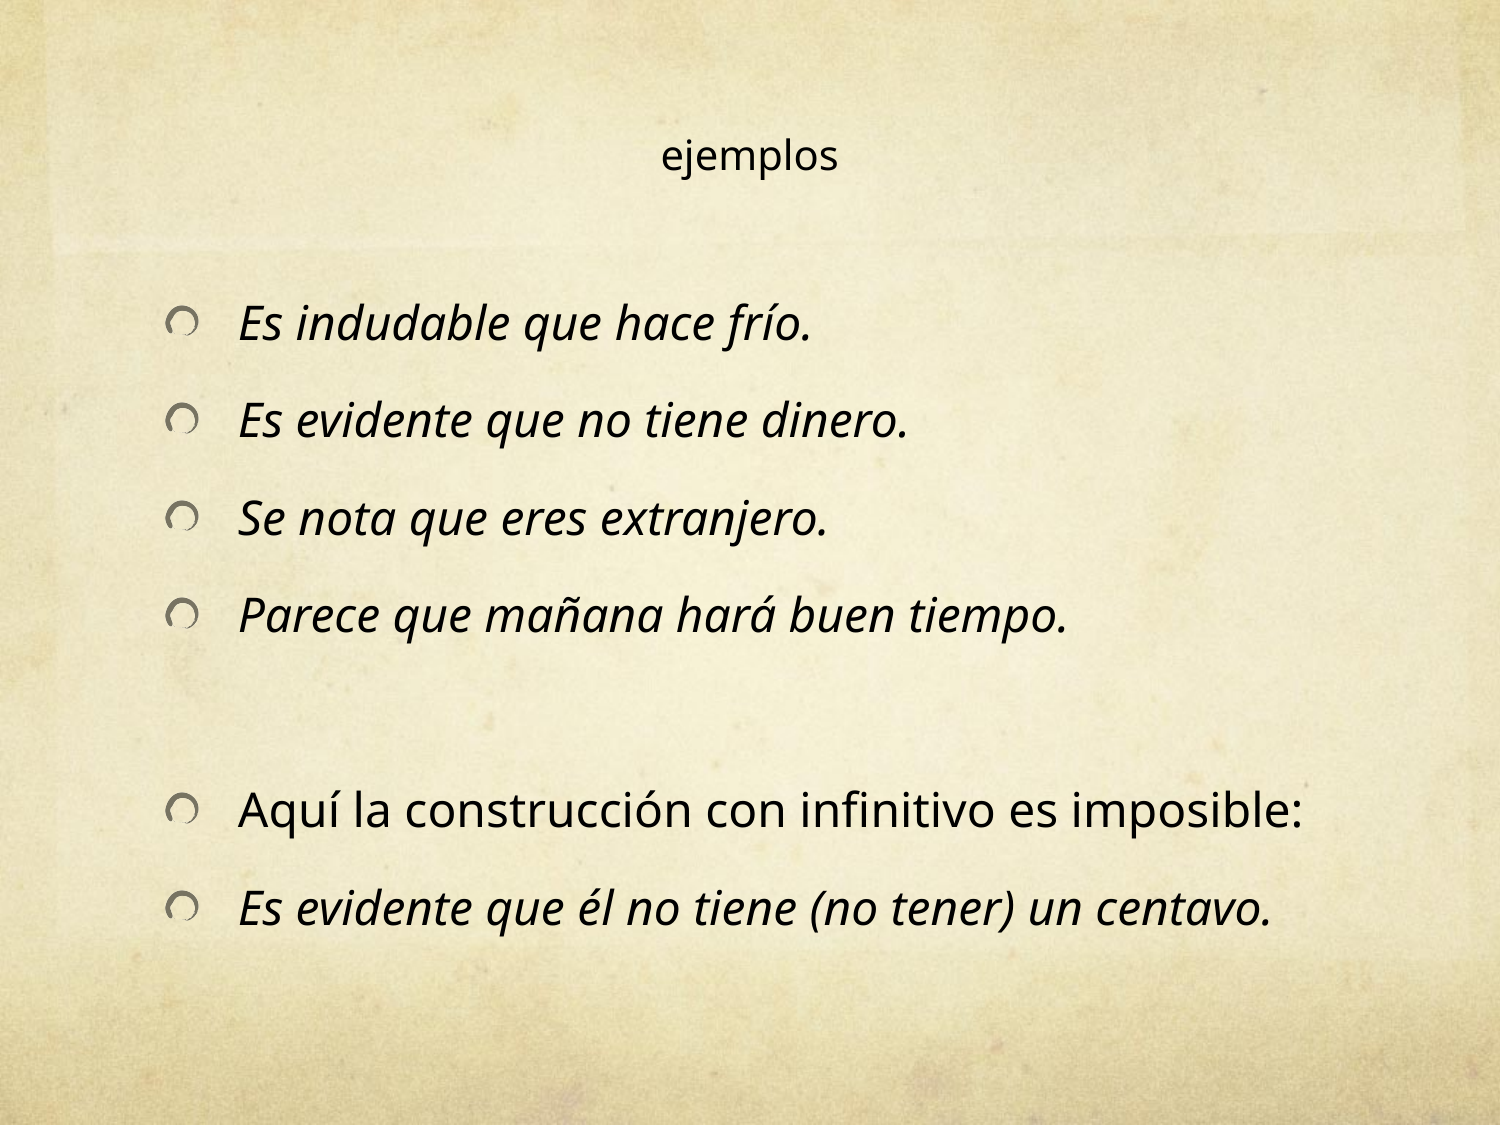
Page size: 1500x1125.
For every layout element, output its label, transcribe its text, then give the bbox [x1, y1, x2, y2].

picture [0, 0, 1500, 1125]
list Es indudable que hace frío. Es evidente que no tiene dinero. Se nota que eres extranjero. Parece que mañana hará buen tiempo. Aquí la construcción con infinitivo es imposible: Es evidente que él no tiene (no tener) un centavo. [150, 284, 1350, 950]
title ejemplos [150, 82, 1350, 225]
